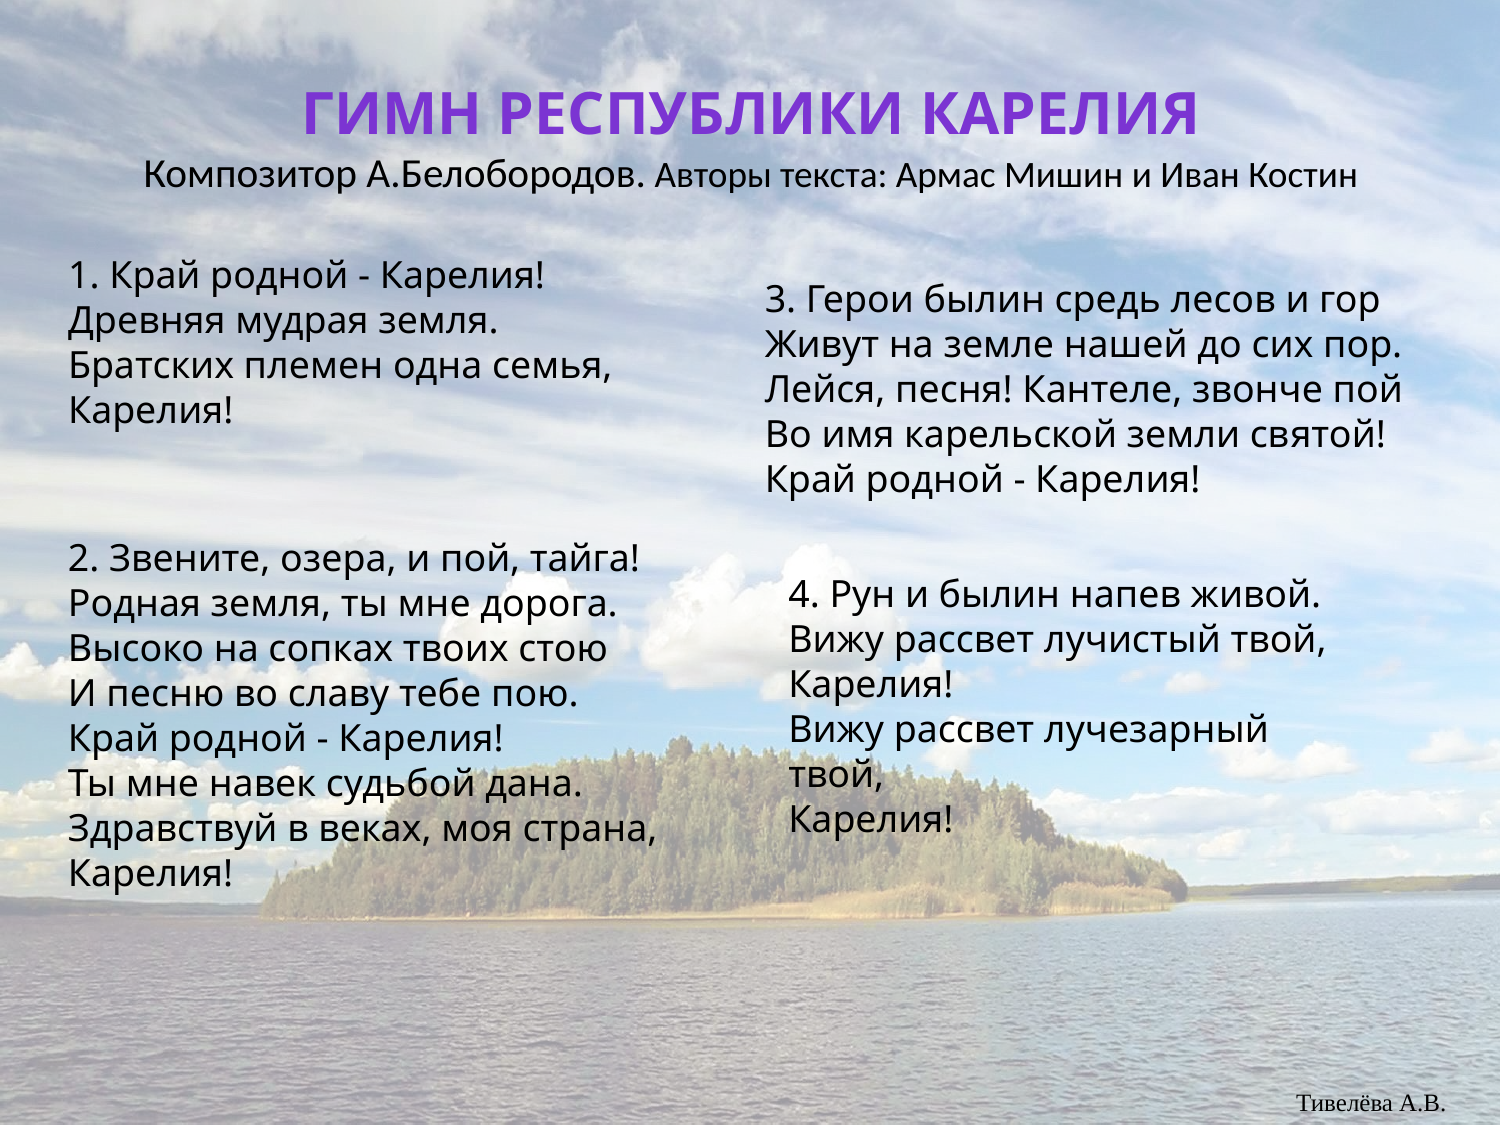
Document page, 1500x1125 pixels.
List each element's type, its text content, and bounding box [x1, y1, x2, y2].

list 1. Край родной - Карелия! Древняя мудрая земля. Братских племен одна семья, Карелия! [53, 243, 644, 480]
text_box 4. Рун и былин напев живой. Вижу рассвет лучистый твой, Карелия! Вижу рассвет лучезарный твой, Карелия! [773, 562, 1388, 893]
title Гимн Республики Карелия Композитор А.Белобородов. Авторы текста: Армас Мишин и Иван Костин [76, 66, 1427, 254]
text_box 2. Звените, озера, и пой, тайга! Родная земля, ты мне дорога. Высоко на сопках твоих стою И песню во славу тебе пою. Край родной - Карелия! Ты мне навек судьбой дана. Здравствуй в веках, моя страна, Карелия! [53, 527, 691, 947]
text_box 3. Герои былин средь лесов и гор Живут на земле нашей до сих пор. Лейся, песня! Кантеле, звонче пой Во имя карельской земли святой! Край родной - Карелия! [750, 267, 1424, 507]
text_box Тивелёва А.В. [1281, 1079, 1500, 1125]
